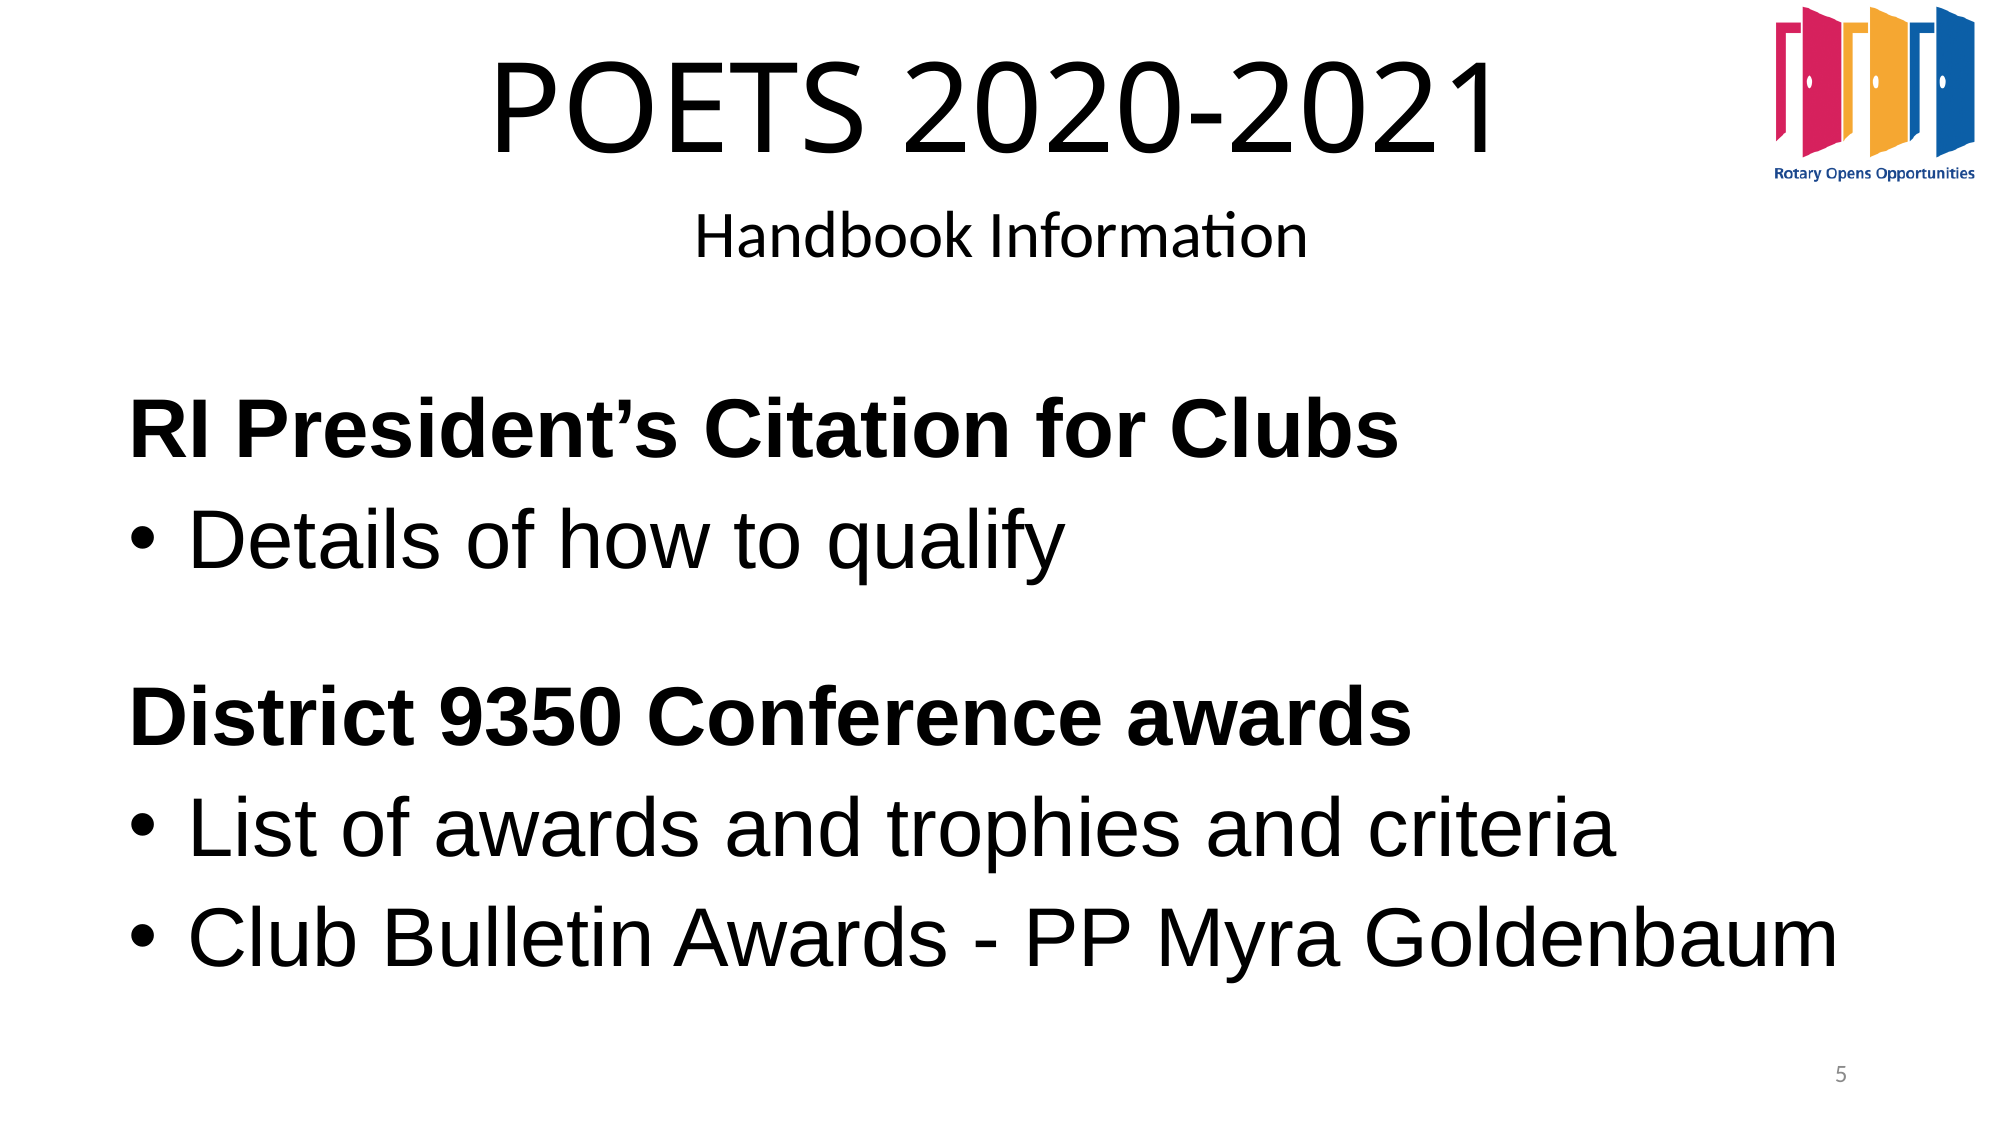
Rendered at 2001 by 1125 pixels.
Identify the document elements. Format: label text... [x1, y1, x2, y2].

subtitle Handbook Information RI President’s Citation for Clubs Details of how to qualify District 9350 Conference awards List of awards and trophies and criteria Club Bulletin Awards - PP Myra Goldenbaum [113, 192, 1891, 1061]
picture [1749, 0, 2000, 188]
slide_number 5 [1412, 1042, 1863, 1103]
title POETS 2020-2021 [249, 5, 1749, 188]
